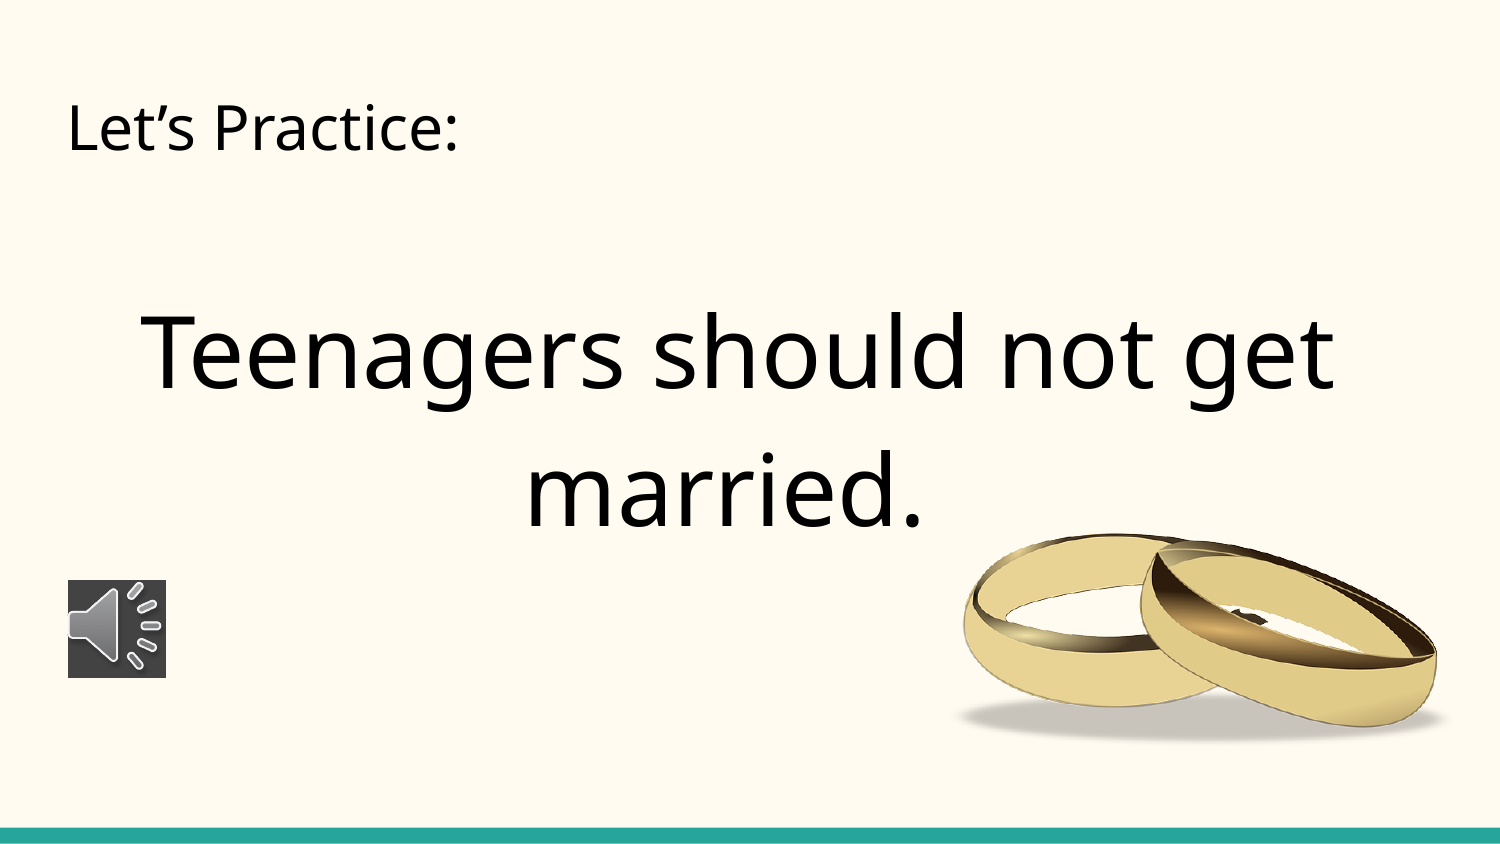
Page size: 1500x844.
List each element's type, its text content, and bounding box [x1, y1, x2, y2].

title Let’s Practice: [51, 72, 1449, 174]
list Teenagers should not get married. [39, 132, 1437, 690]
picture [66, 578, 168, 680]
picture [945, 512, 1458, 769]
